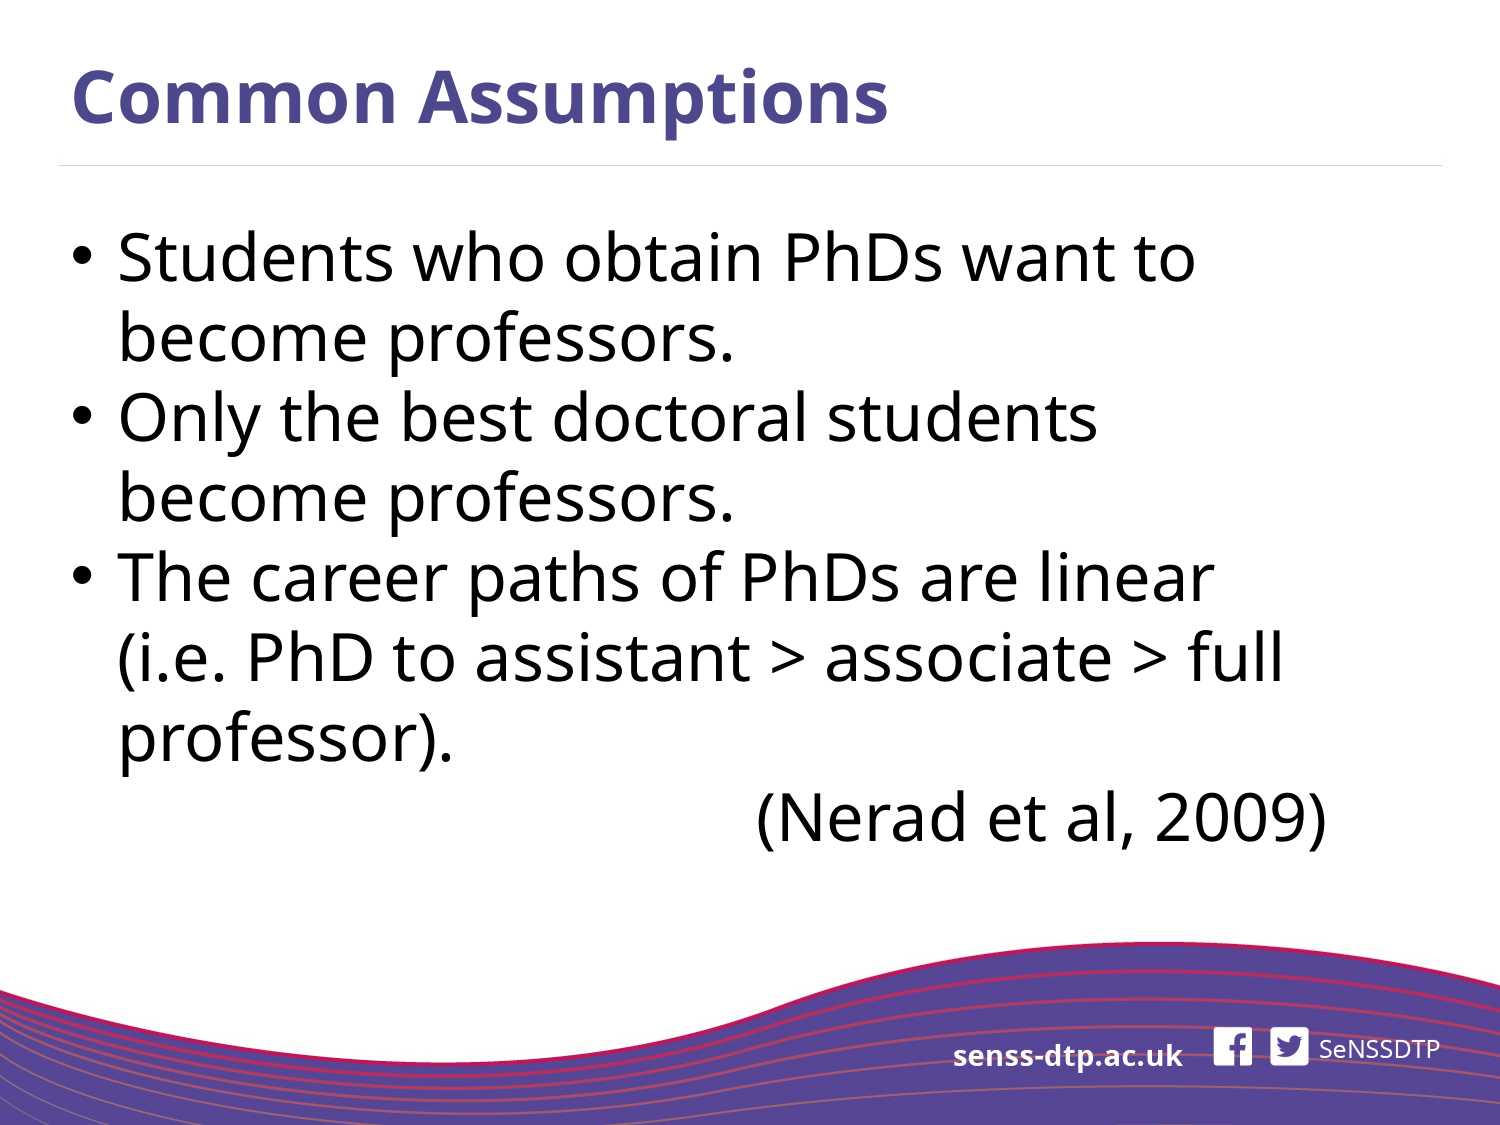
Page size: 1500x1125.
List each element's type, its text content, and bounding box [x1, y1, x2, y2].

text_box Students who obtain PhDs want to become professors. Only the best doctoral students become professors. The career paths of PhDs are linear (i.e. PhD to assistant > associate > full professor). (Nerad et al, 2009) [55, 207, 1344, 862]
title Common Assumptions [55, 25, 1350, 174]
picture [0, 0, 1500, 1125]
